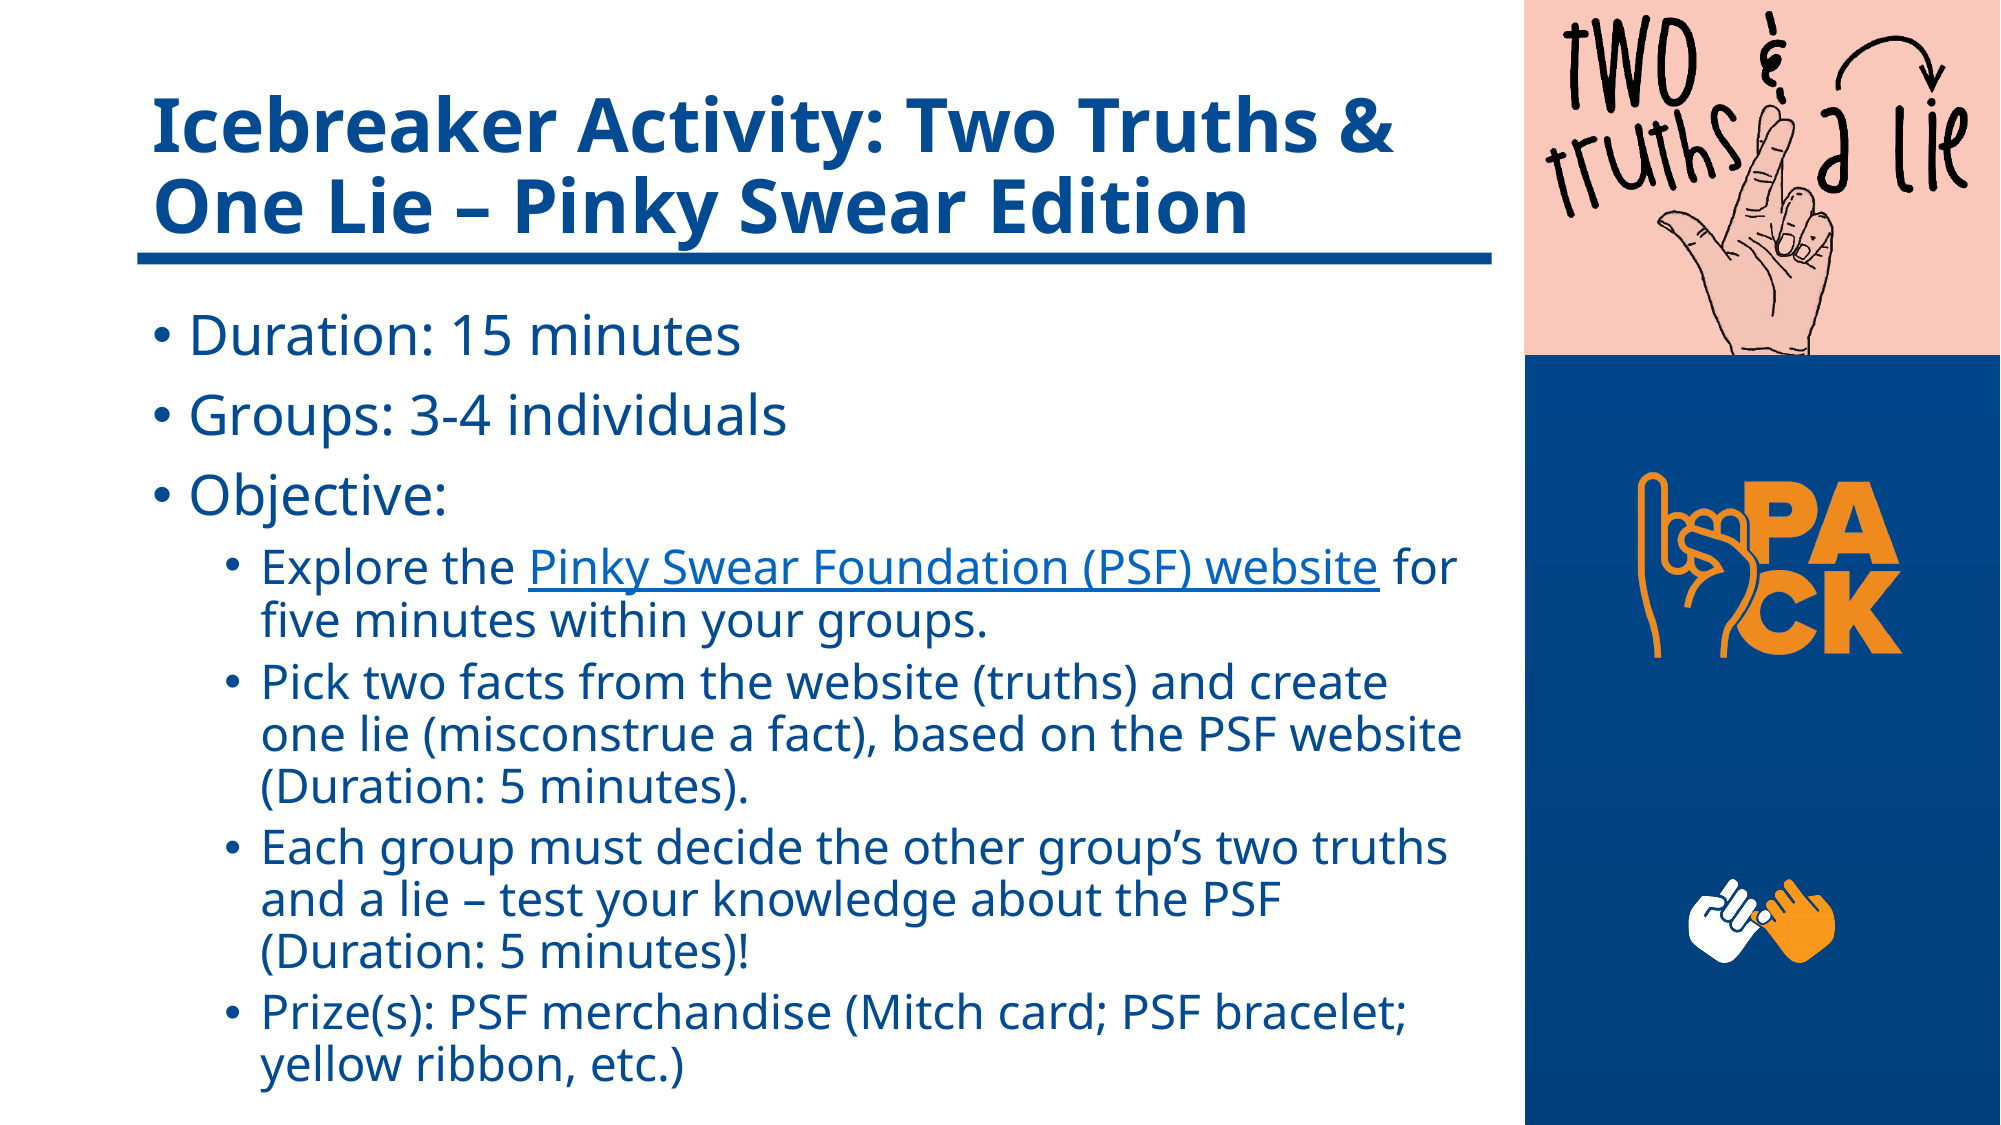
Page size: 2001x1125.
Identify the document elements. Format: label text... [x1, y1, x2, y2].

title Icebreaker Activity: Two Truths & One Lie – Pinky Swear Edition [137, 59, 1492, 278]
picture [1599, 391, 1941, 734]
picture [1688, 879, 1837, 963]
picture [1524, 0, 2000, 355]
list Duration: 15 minutes Groups: 3-4 individuals Objective: Explore the Pinky Swear Foundation (PSF) website for five minutes within your groups. Pick two facts from the website (truths) and create one lie (misconstrue a fact), based on the PSF website (Duration: 5 minutes). Each group must decide the other group’s two truths and a lie – test your knowledge about the PSF (Duration: 5 minutes)! Prize(s): PSF merchandise (Mitch card; PSF bracelet; yellow ribbon, etc.) [137, 299, 1492, 1107]
